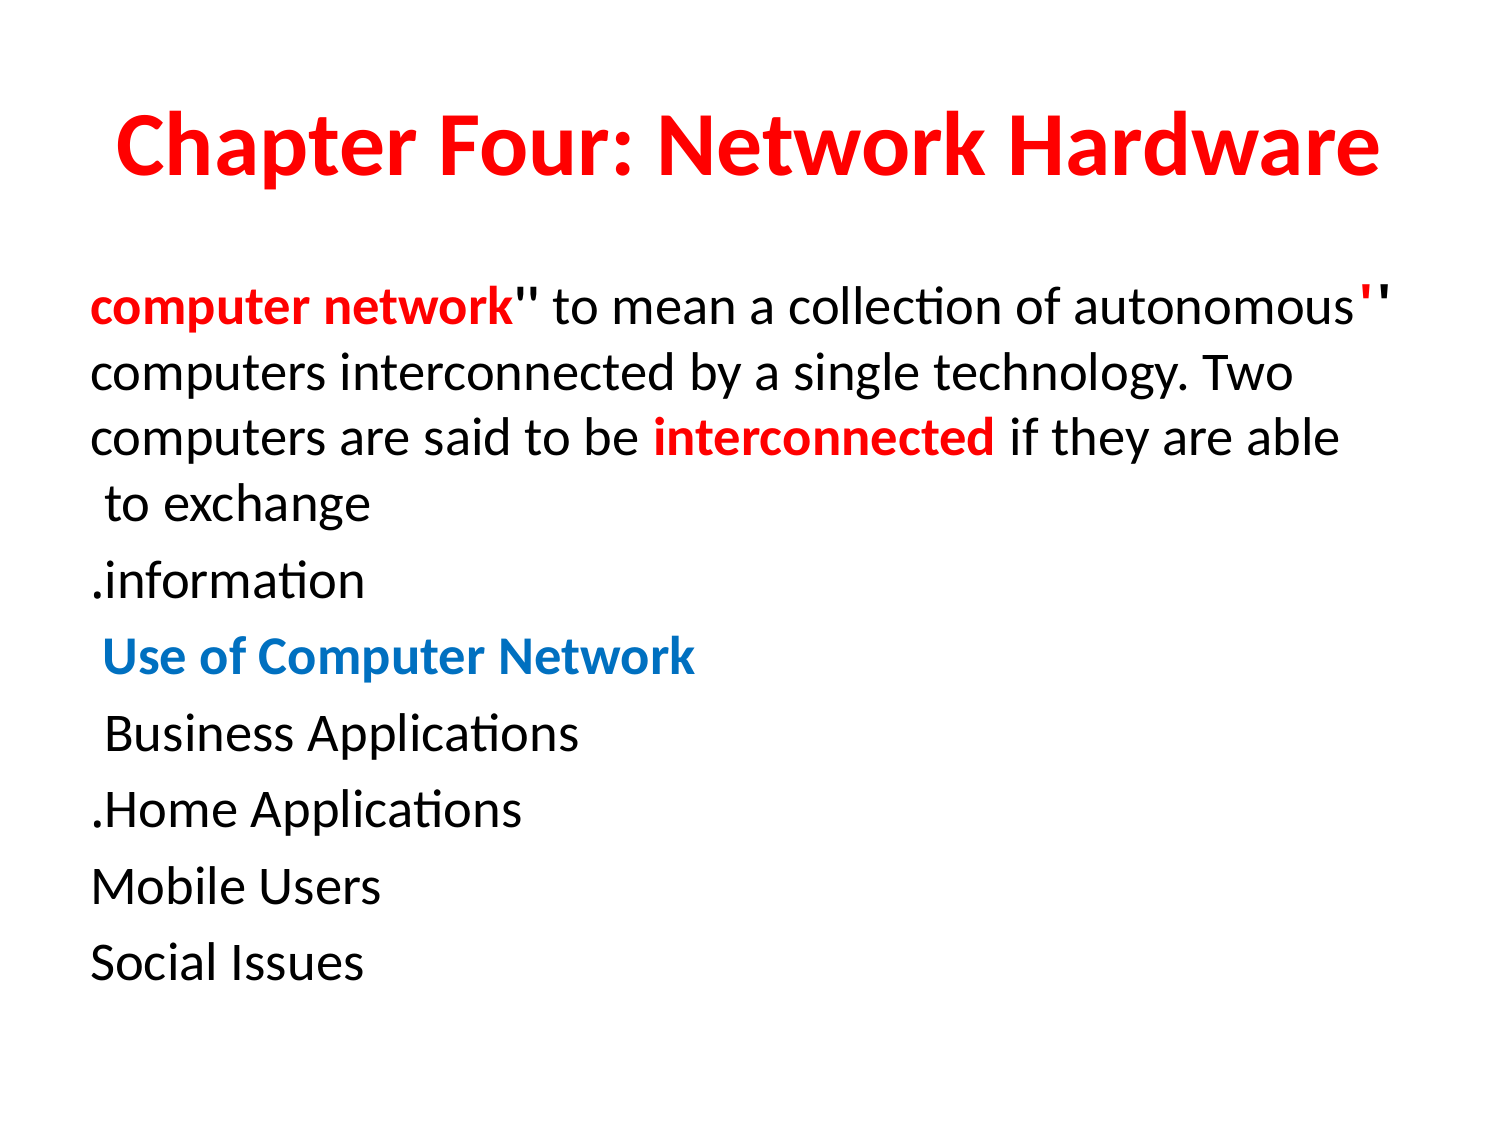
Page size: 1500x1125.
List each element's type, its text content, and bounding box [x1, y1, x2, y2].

title Chapter Four: Network Hardware [75, 45, 1425, 233]
list ''computer network'' to mean a collection of autonomous computers interconnected by a single technology. Two computers are said to be interconnected if they are able to exchange information. Use of Computer Network Business Applications Home Applications. Mobile Users Social Issues [75, 262, 1425, 1005]
